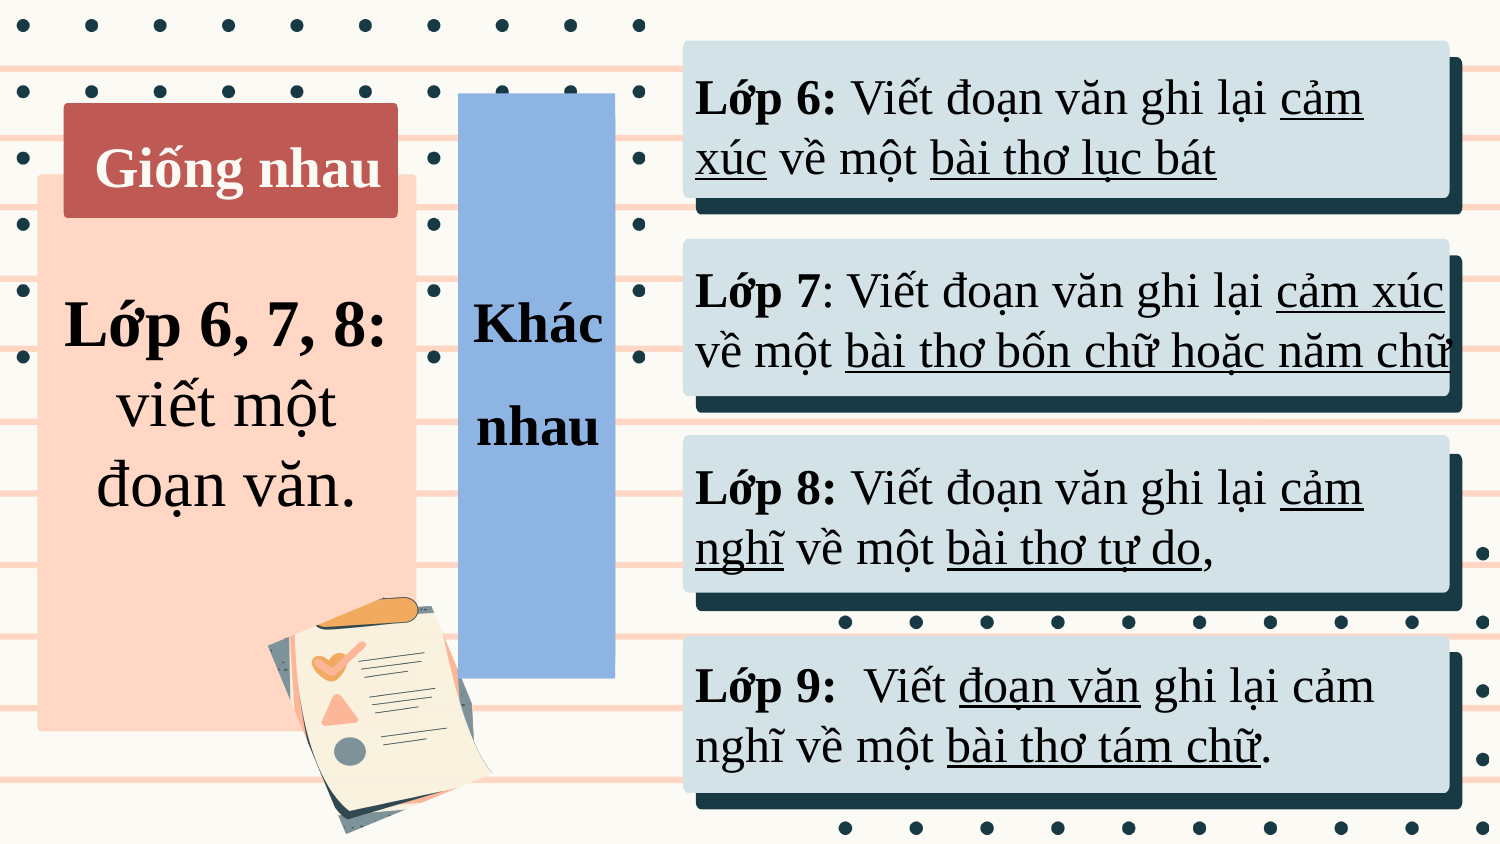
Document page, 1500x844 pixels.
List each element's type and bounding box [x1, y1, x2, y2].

text_box [695, 651, 1463, 810]
text_box [457, 93, 616, 679]
text_box [16, 18, 646, 364]
text_box [306, 581, 500, 835]
text_box [37, 174, 417, 732]
text_box [682, 40, 1450, 199]
text_box [63, 102, 399, 219]
text_box [695, 56, 1463, 215]
text_box [682, 238, 1450, 397]
text_box [695, 255, 1463, 413]
text_box [682, 635, 1450, 794]
text_box [682, 434, 1450, 593]
text_box [695, 453, 1463, 612]
text_box [838, 546, 1490, 844]
